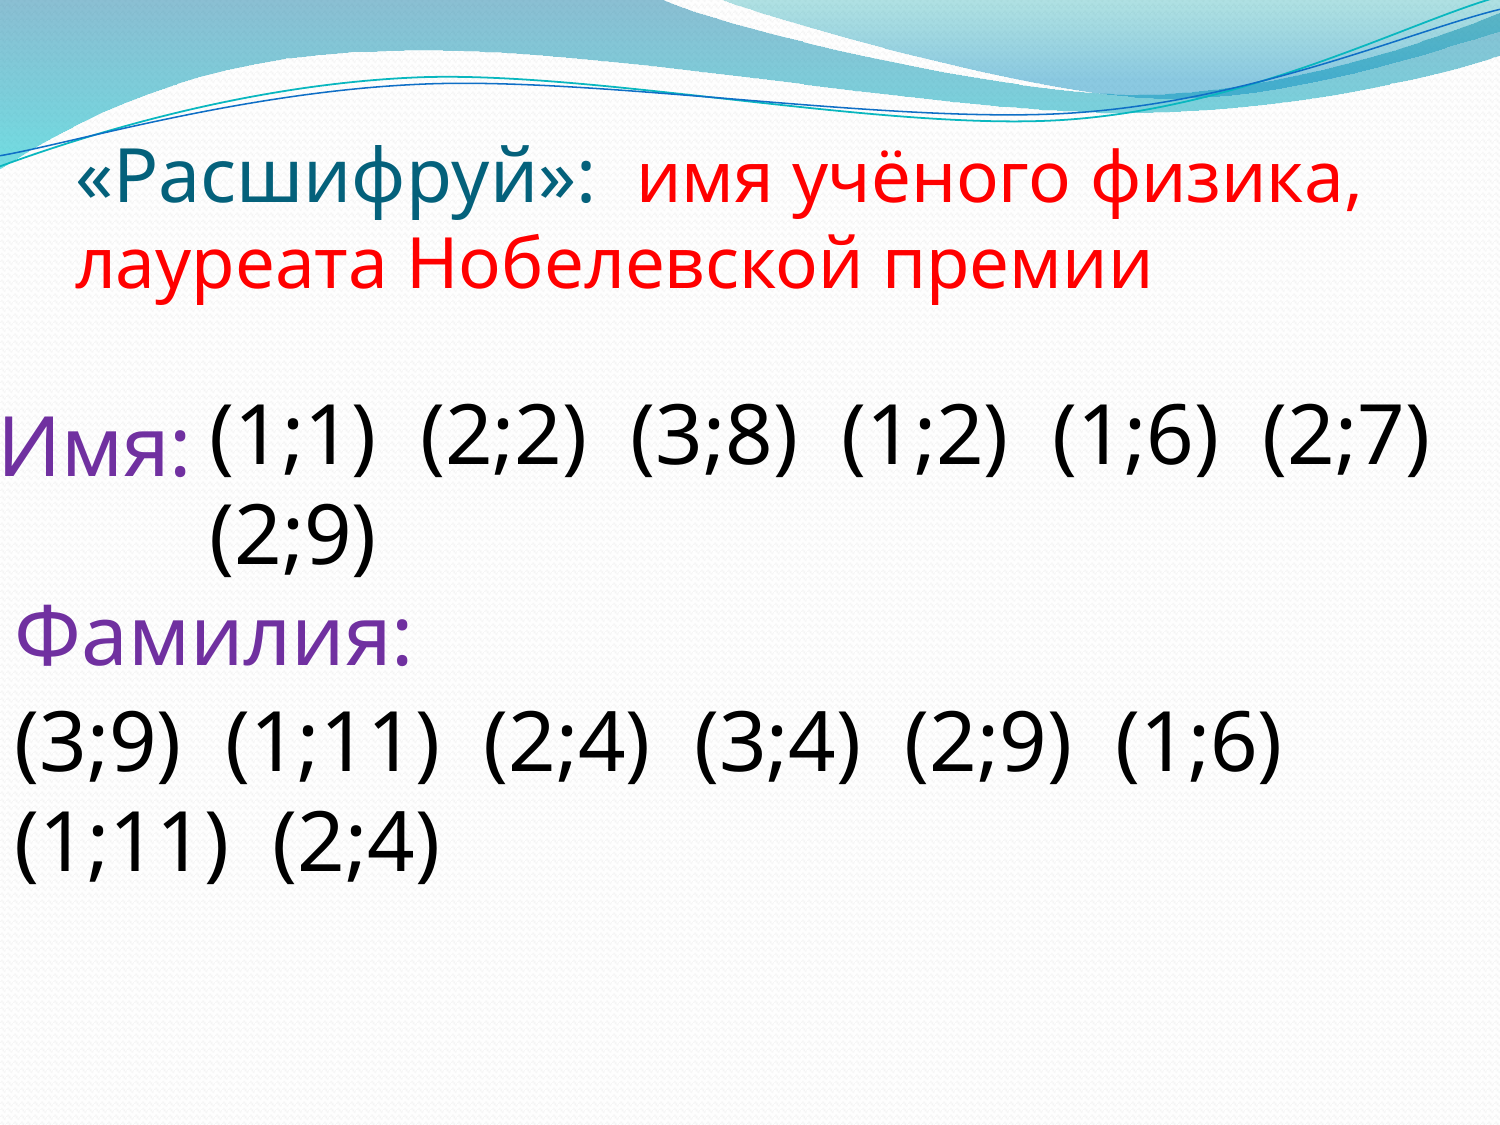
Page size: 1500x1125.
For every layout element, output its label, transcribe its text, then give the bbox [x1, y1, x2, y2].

text_box Имя: [0, 385, 207, 501]
text_box (3;9) (1;11) (2;4) (3;4) (2;9) (1;6) (1;11) (2;4) [0, 680, 1459, 896]
text_box Фамилия: [0, 574, 491, 689]
text_box (1;1) (2;2) (3;8) (1;2) (1;6) (2;7) (2;9) [194, 373, 1471, 589]
title «Расшифруй»: имя учёного физика, лауреата Нобелевской премии [75, 115, 1438, 303]
